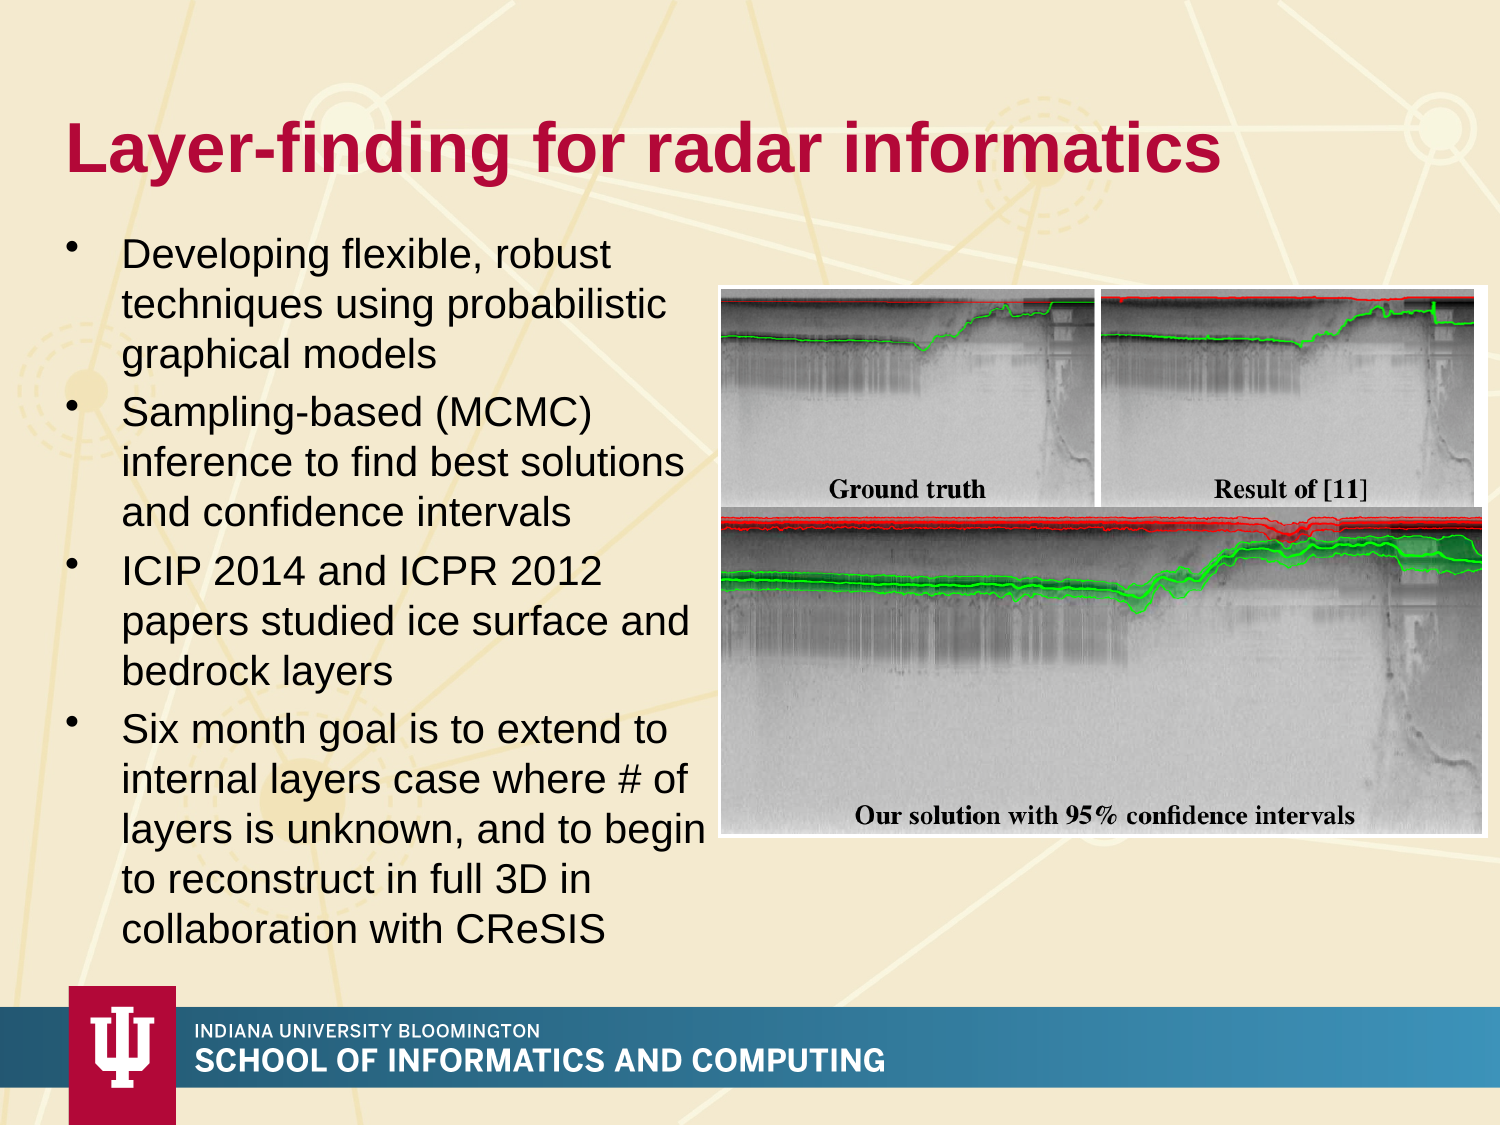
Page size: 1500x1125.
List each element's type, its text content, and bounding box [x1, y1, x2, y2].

title Layer-finding for radar informatics [50, 50, 1425, 238]
list Developing flexible, robust techniques using probabilistic graphical models Sampling-based (MCMC) inference to find best solutions and confidence intervals ICIP 2014 and ICPR 2012 papers studied ice surface and bedrock layers Six month goal is to extend to internal layers case where # of layers is unknown, and to begin to reconstruct in full 3D in collaboration with CReSIS [50, 219, 738, 882]
picture [0, 0, 1500, 1125]
